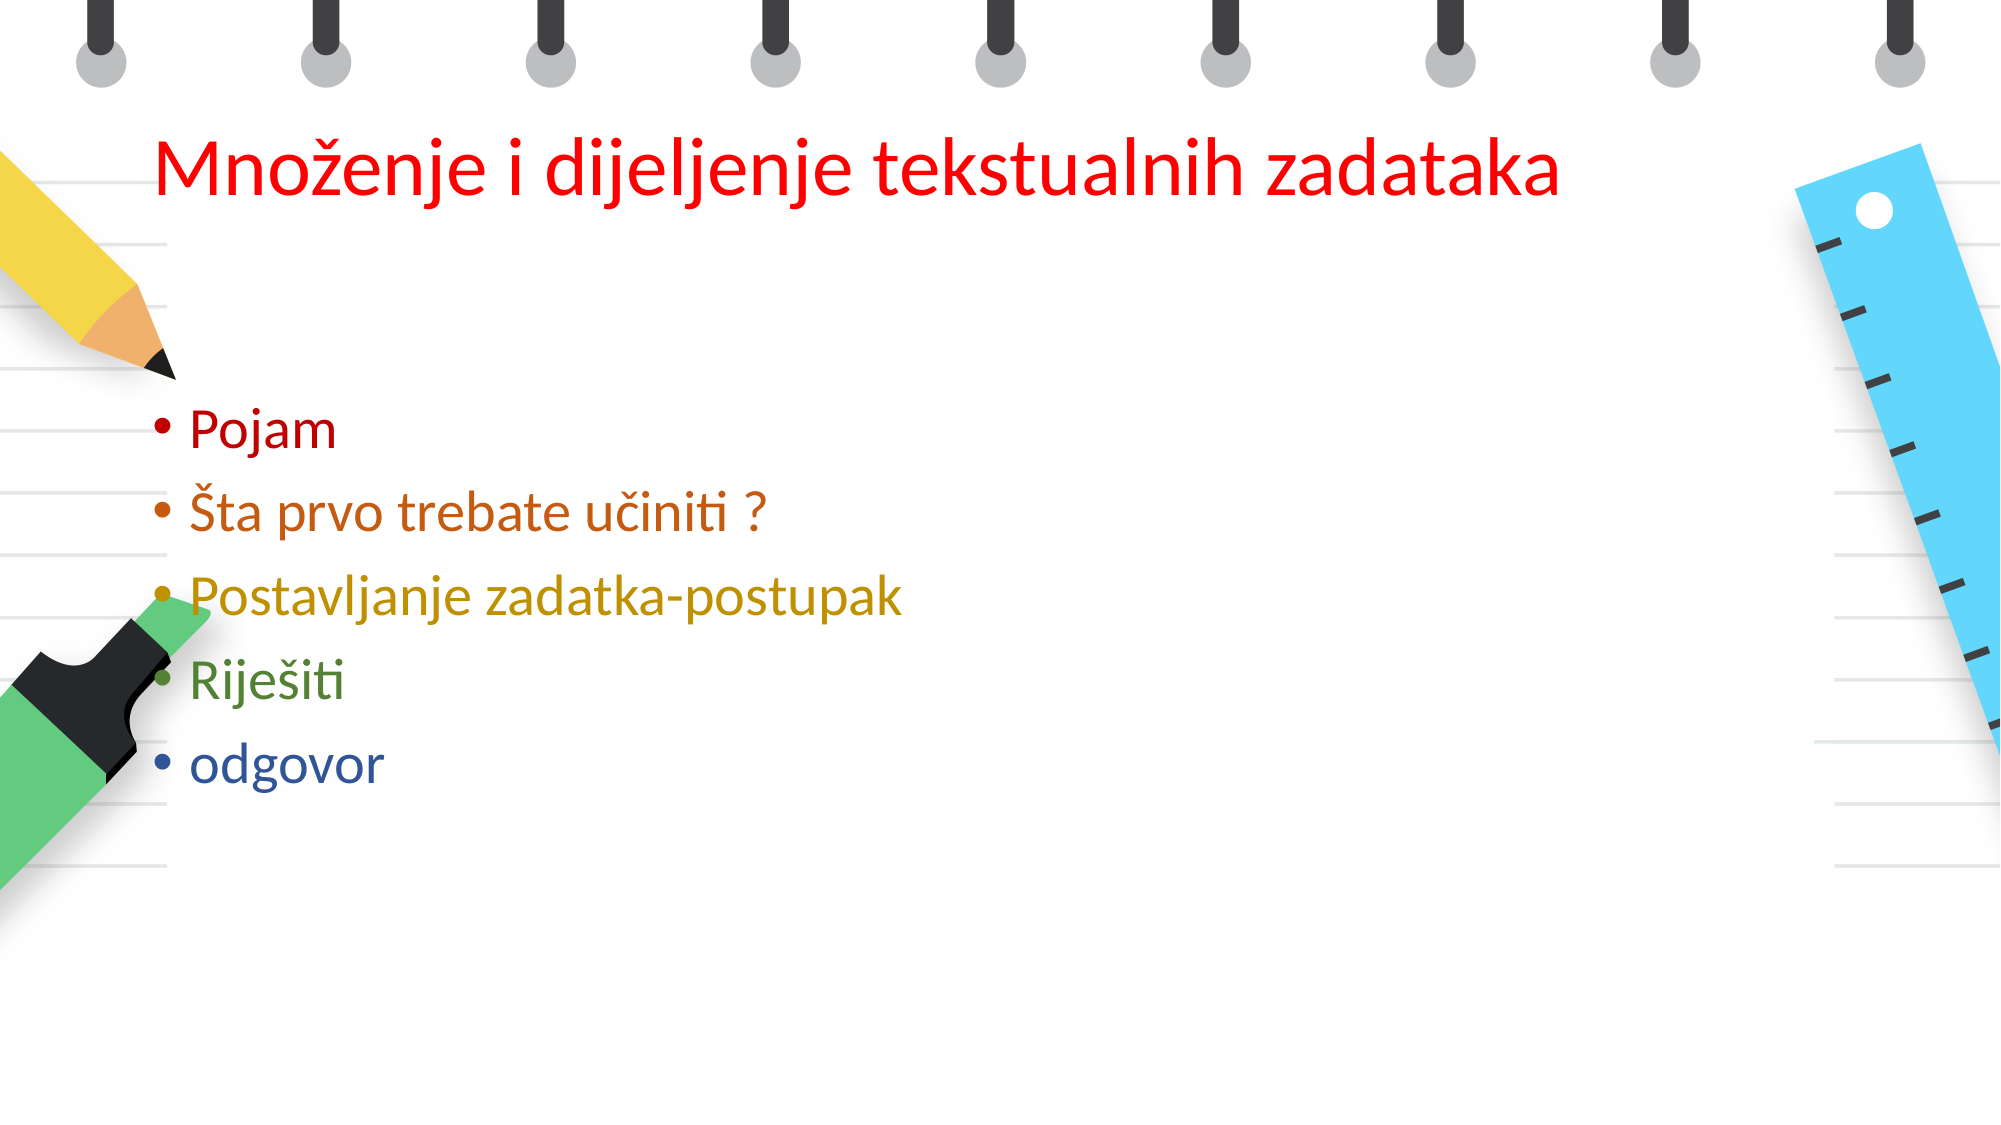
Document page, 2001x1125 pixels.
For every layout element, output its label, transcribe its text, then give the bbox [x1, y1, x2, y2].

picture [0, 0, 2001, 1125]
list Pojam Šta prvo trebate učiniti ? Postavljanje zadatka-postupak Riješiti odgovor [137, 299, 1863, 1014]
title Мnoženje i dijeljenje tekstualnih zadataka [137, 59, 1863, 278]
